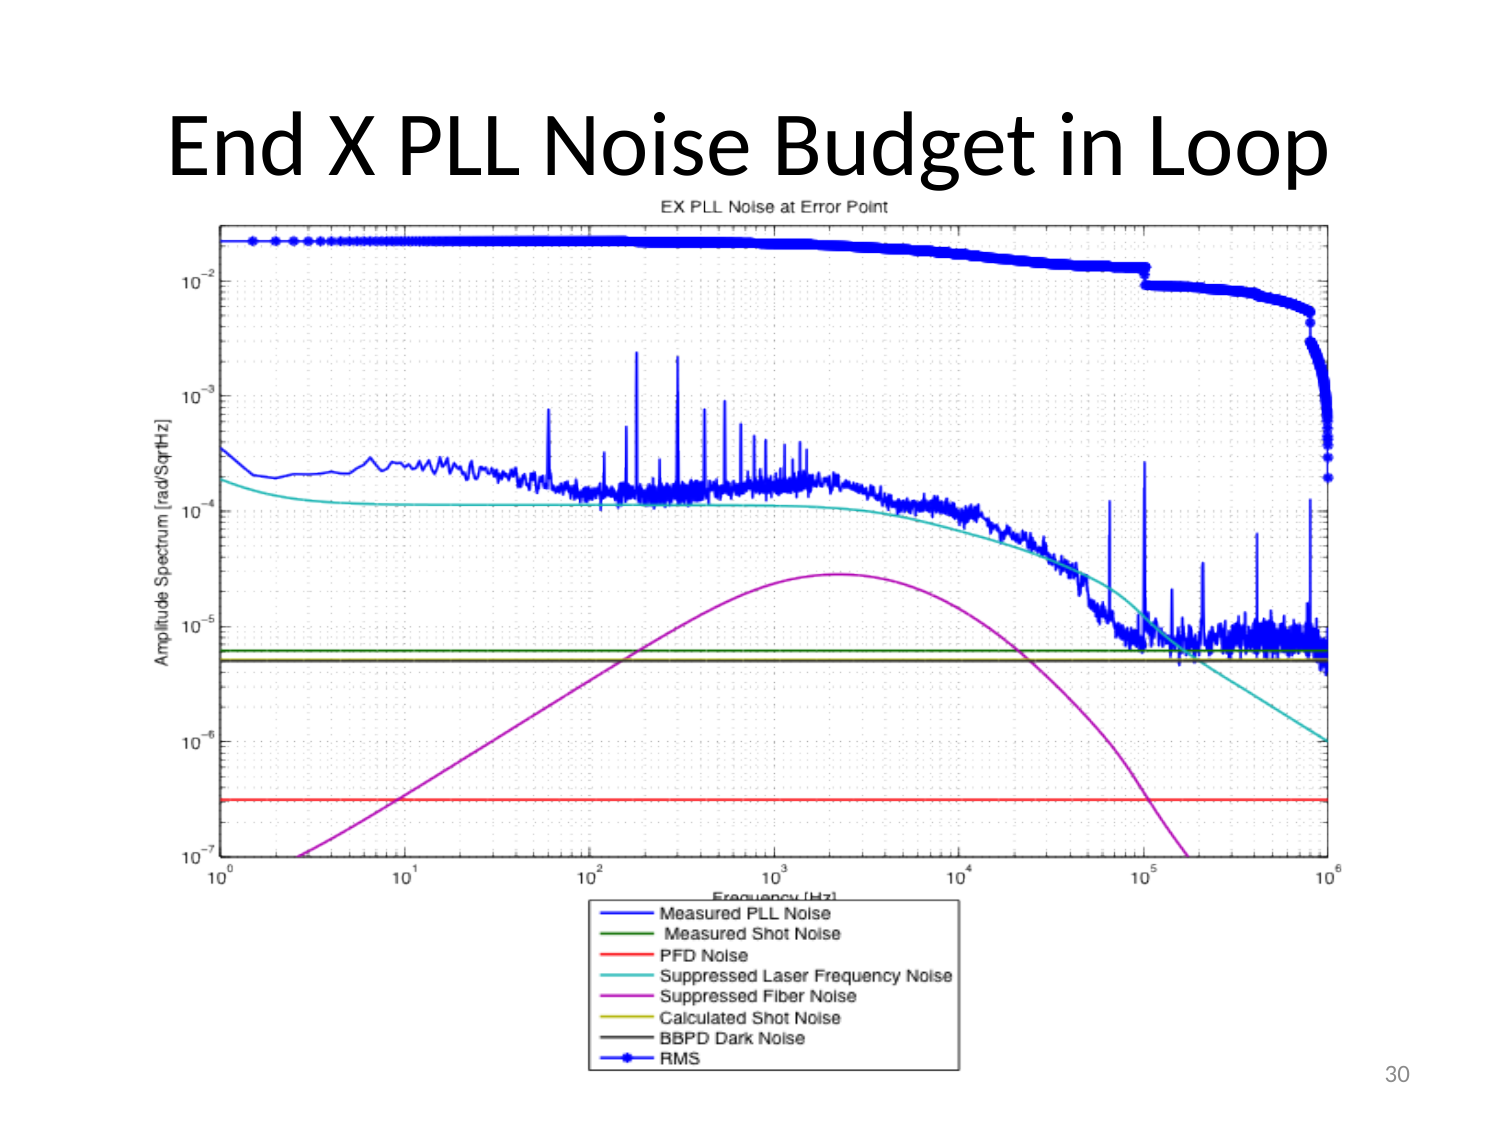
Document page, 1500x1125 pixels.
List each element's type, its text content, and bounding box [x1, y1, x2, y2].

picture [21, 139, 1479, 1125]
title End X PLL Noise Budget in Loop [75, 45, 1425, 137]
